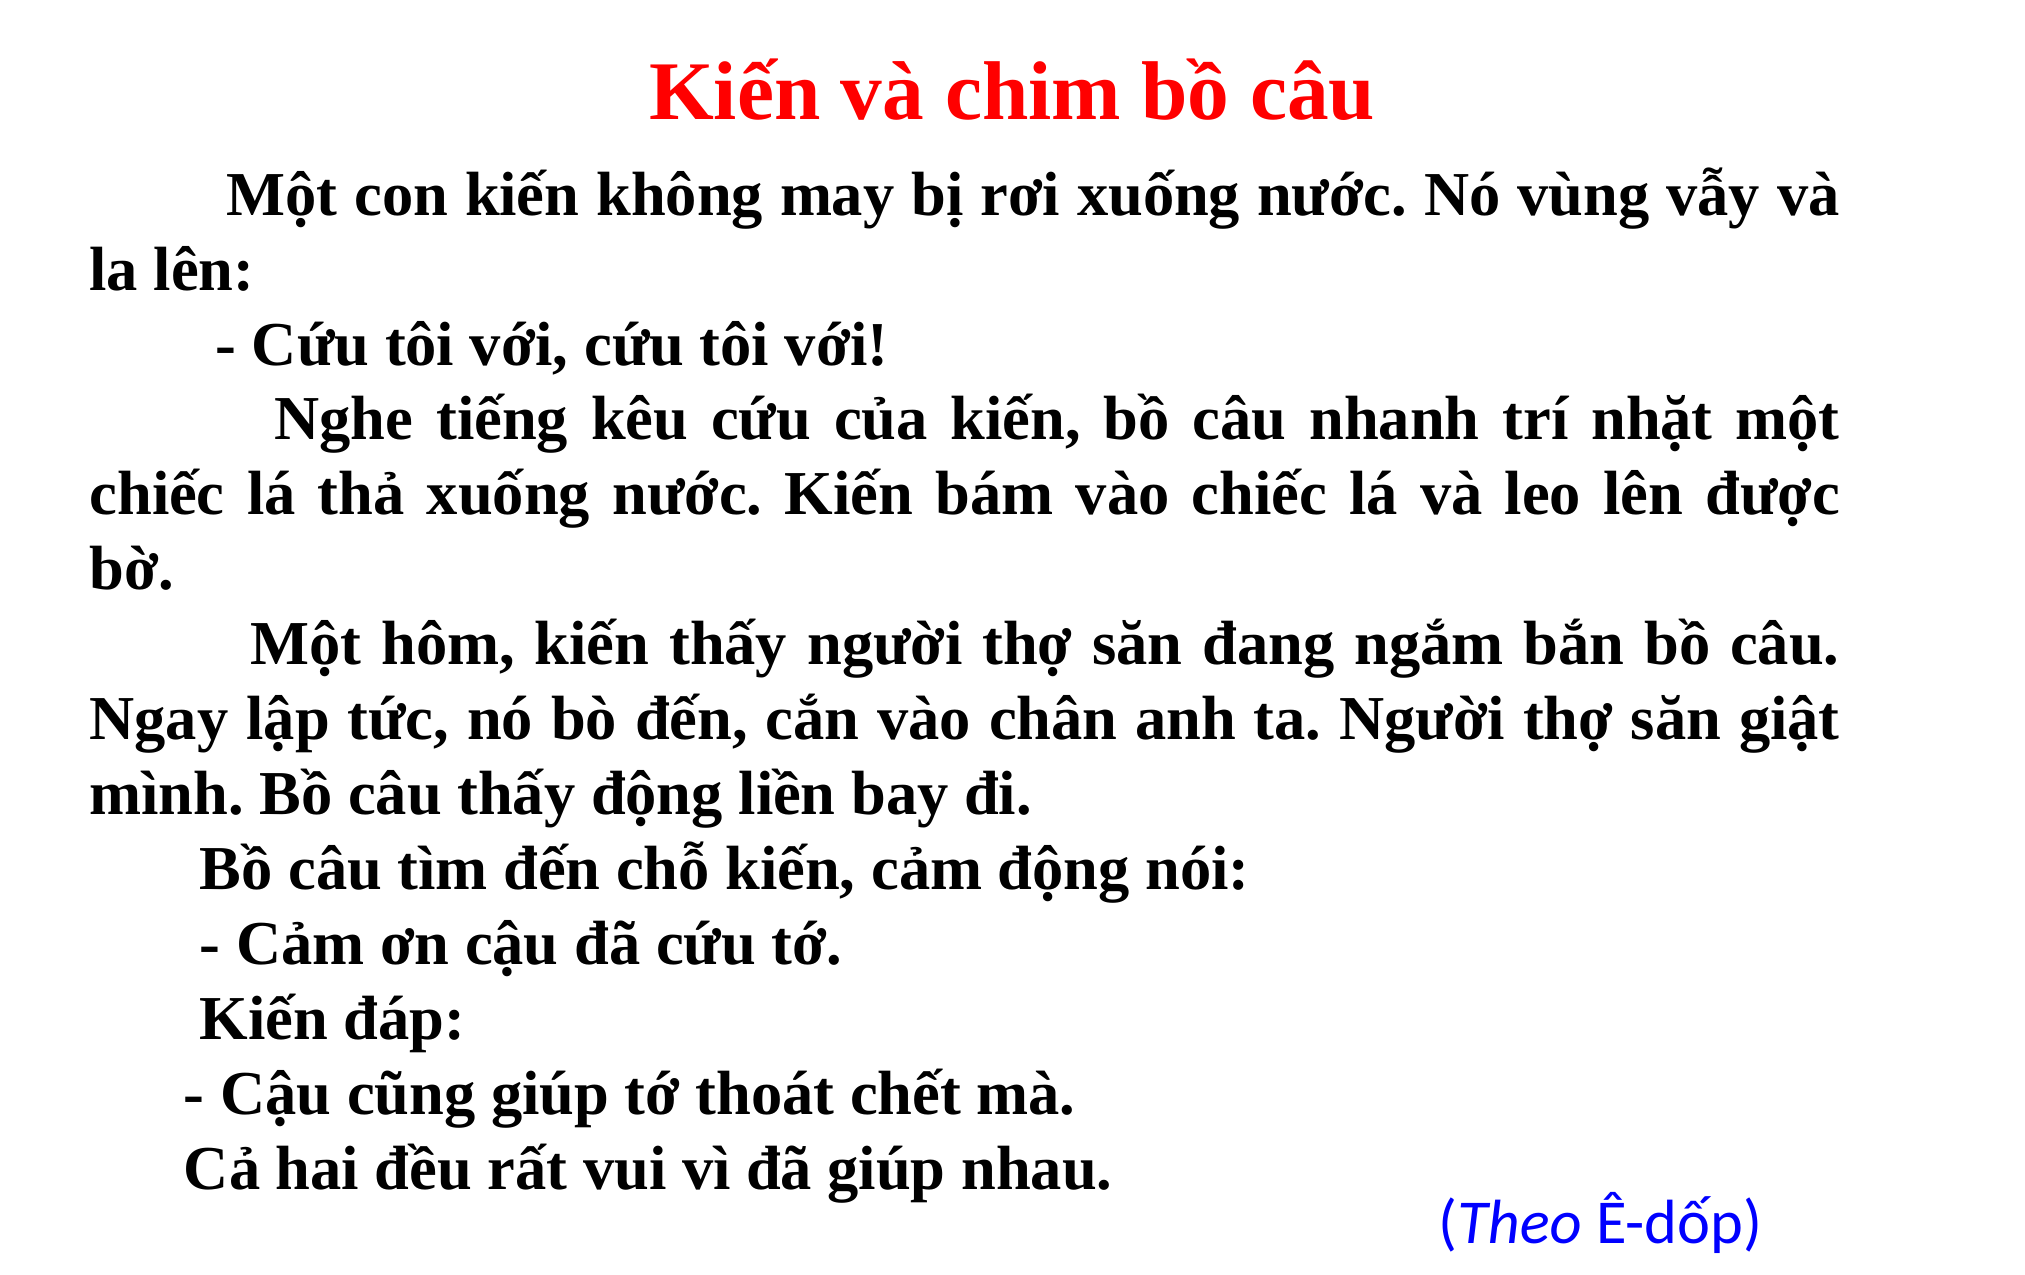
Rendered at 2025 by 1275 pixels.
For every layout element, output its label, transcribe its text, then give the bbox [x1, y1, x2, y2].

text_box (Theo Ê-dốp) [1246, 1172, 1955, 1266]
text_box Kiến và chim bồ câu [70, 26, 1955, 146]
text_box Một con kiến không may bị rơi xuống nước. Nó vùng vẫy và la lên: - Cứu tôi với, cứu tôi với! Nghe tiếng kêu cứu của kiến, bồ câu nhanh trí nhặt một chiếc lá thả xuống nước. Kiến bám vào chiếc lá và leo lên được bờ. Một hôm, kiến thấy người thợ săn đang ngắm bắn bồ câu. Ngay lập tức, nó bò đến, cắn vào chân anh ta. Người thợ săn giật mình. Bồ câu thấy động liền bay đi. Bồ câu tìm đến chỗ kiến, cảm động nói: - Cảm ơn cậu đã cứu tớ. Kiến đáp: - Cậu cũng giúp tớ thoát chết mà. Cả hai đều rất vui vì đã giúp nhau. [70, 143, 1861, 1212]
